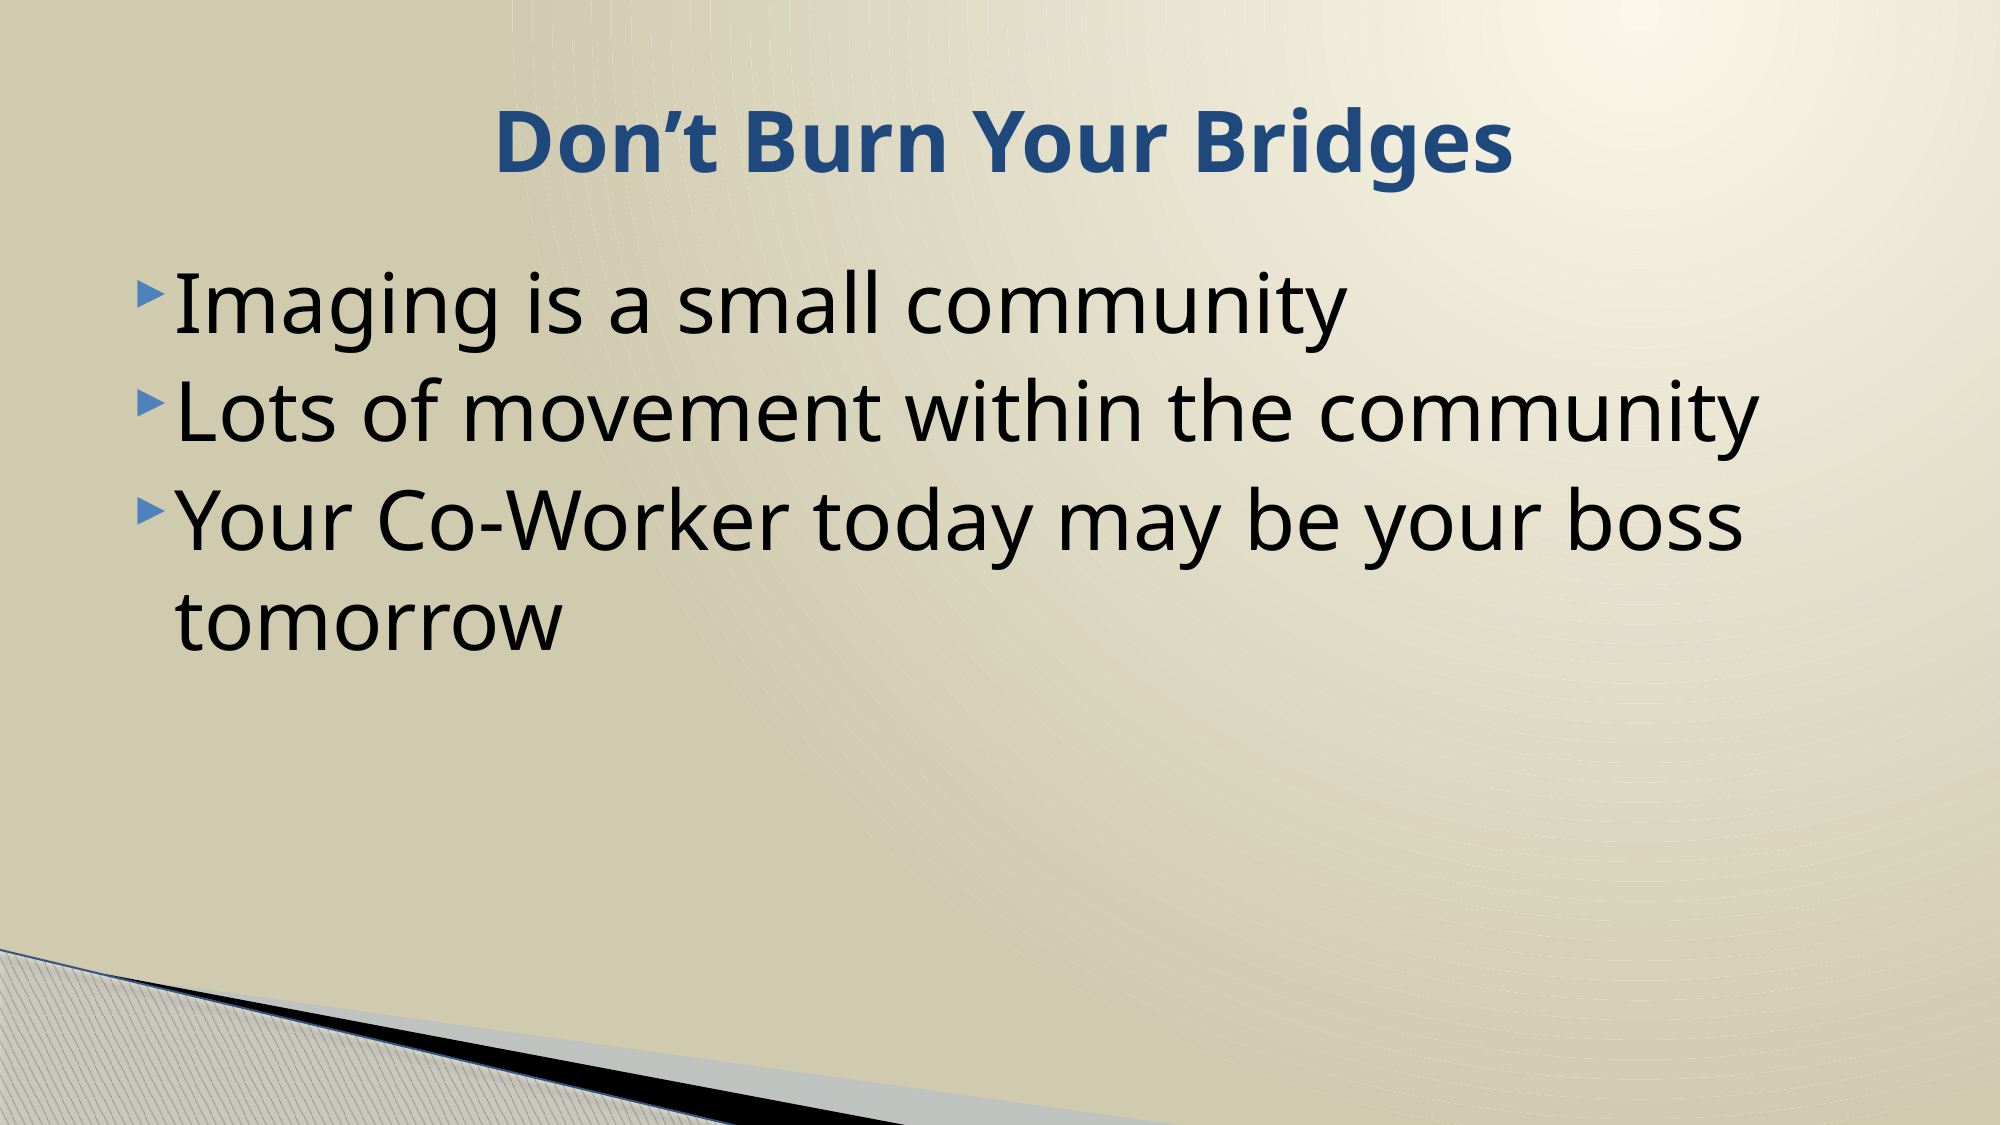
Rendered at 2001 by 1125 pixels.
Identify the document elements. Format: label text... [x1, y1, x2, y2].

list Imaging is a small community Lots of movement within the community Your Co-Worker today may be your boss tomorrow [99, 243, 1900, 986]
title Don’t Burn Your Bridges [99, 45, 1900, 233]
